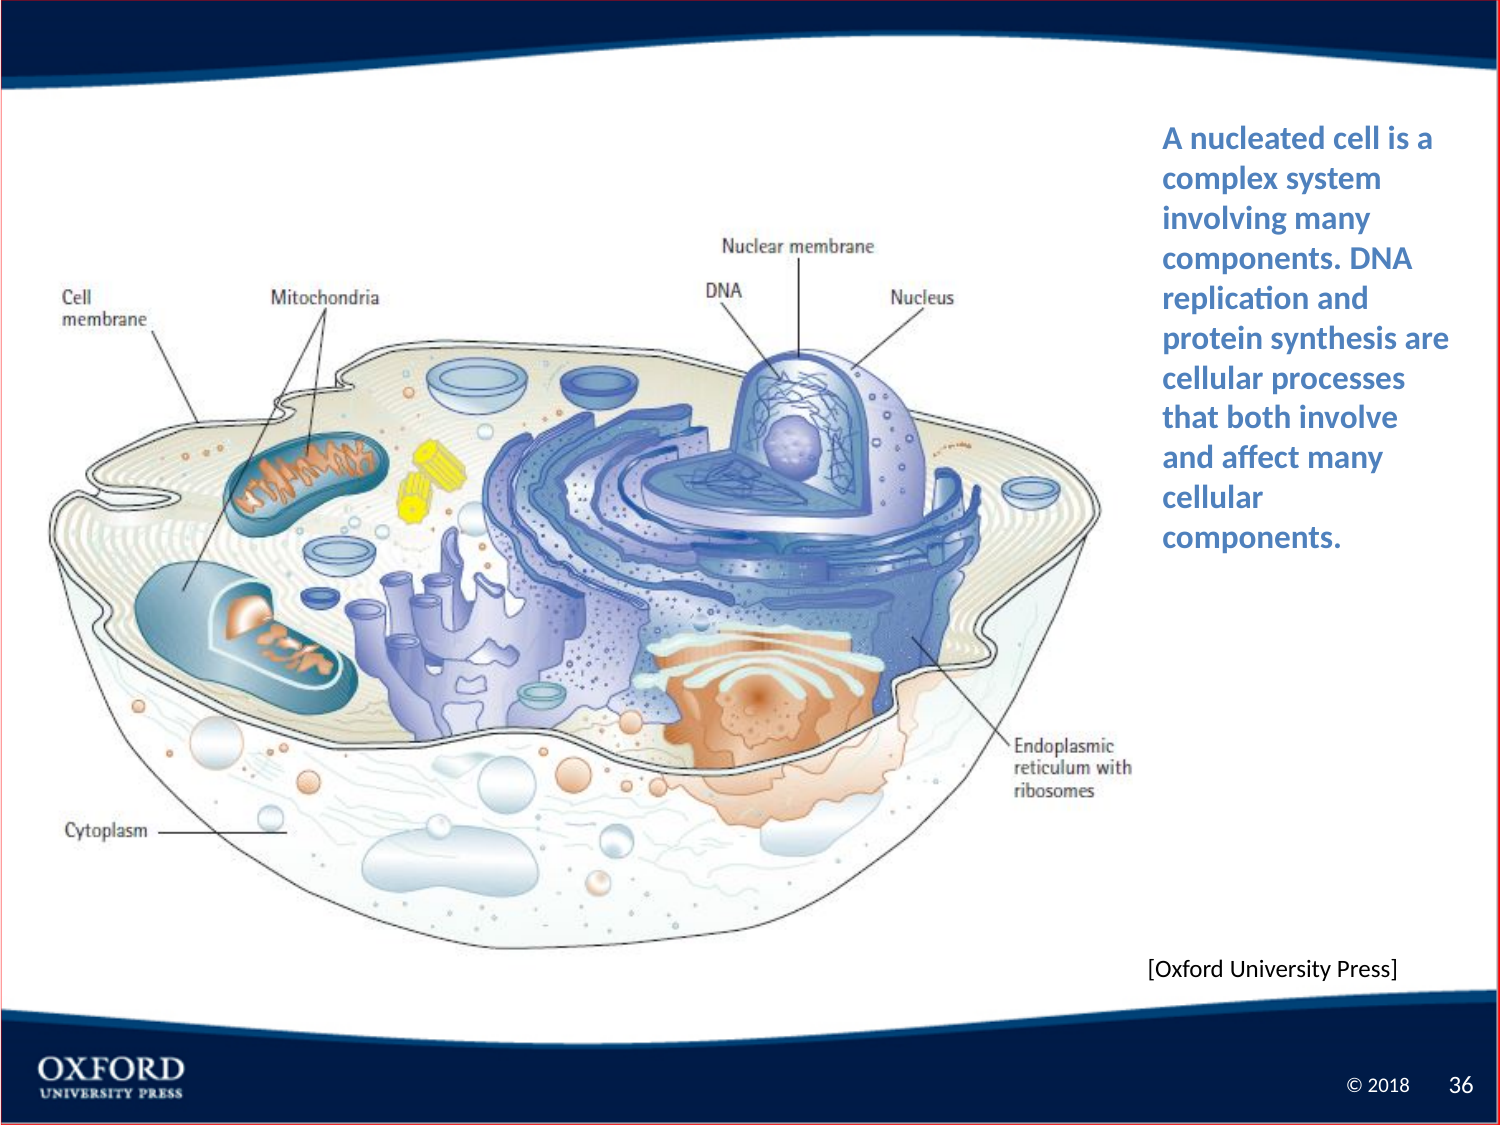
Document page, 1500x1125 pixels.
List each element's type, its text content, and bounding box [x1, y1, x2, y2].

list A nucleated cell is a complex system involving many components. DNA replication and protein synthesis are cellular processes that both involve and affect many cellular components. [1147, 109, 1467, 973]
text_box [Oxford University Press] [1132, 944, 1426, 990]
picture [0, 0, 1500, 1125]
